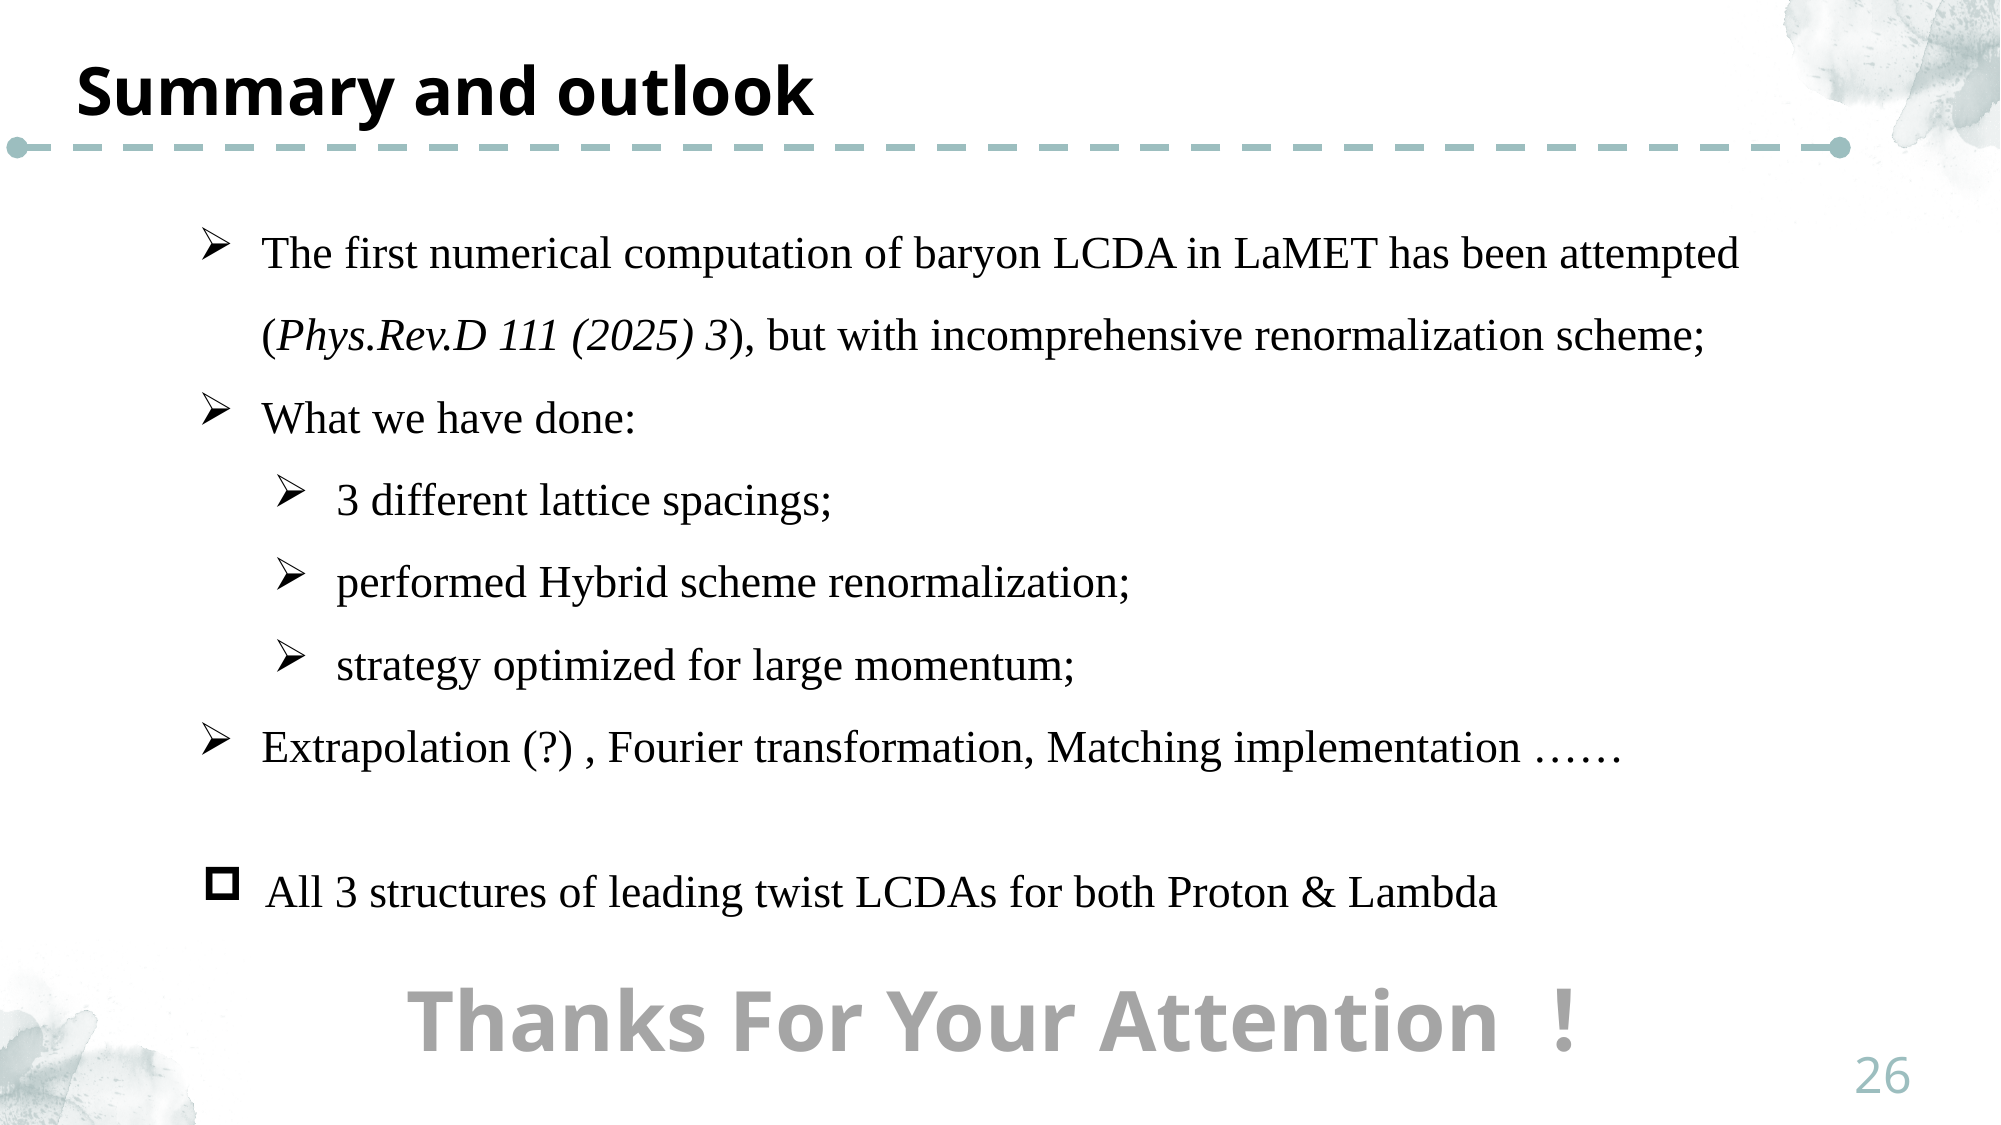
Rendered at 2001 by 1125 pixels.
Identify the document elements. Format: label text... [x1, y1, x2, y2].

text_box 26 [1839, 1036, 1996, 1097]
text_box Thanks For Your Attention ！ [391, 960, 1642, 1076]
text_box All 3 structures of leading twist LCDAs for both Proton & Lambda [112, 826, 1745, 925]
text_box The first numerical computation of baryon LCDA in LaMET has been attempted (Phys.Rev.D 111 (2025) 3), but with incomprehensive renormalization scheme; What we have done: 3 different lattice spacings; performed Hybrid scheme renormalization; strategy optimized for large momentum; Extrapolation (?) , Fourier transformation, Matching implementation …… [184, 187, 1816, 780]
text_box Summary and outlook [61, 1, 1062, 137]
